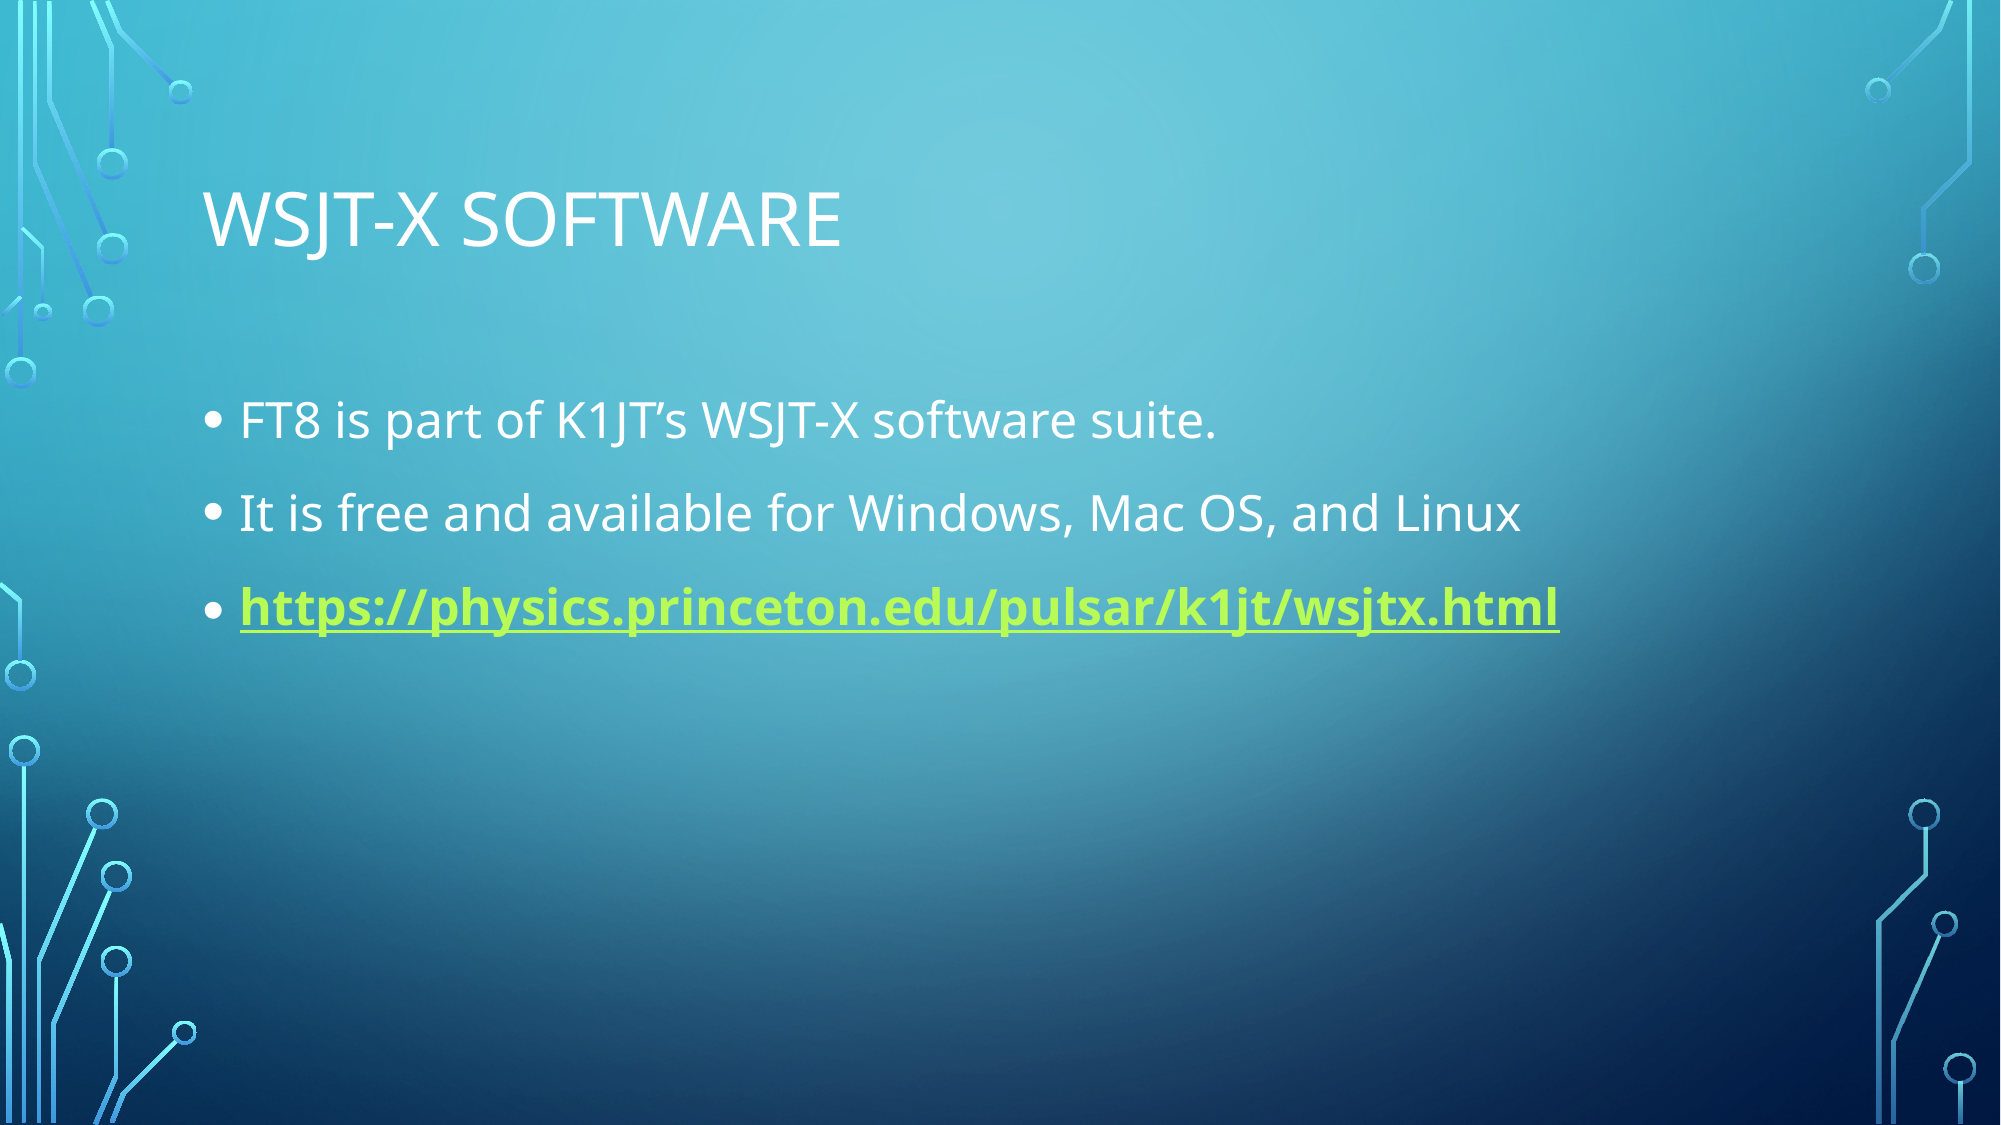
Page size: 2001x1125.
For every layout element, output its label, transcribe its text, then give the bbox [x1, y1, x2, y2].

list FT8 is part of K1JT’s WSJT-X software suite. It is free and available for Windows, Mac OS, and Linux https://physics.princeton.edu/pulsar/k1jt/wsjtx.html [187, 369, 1813, 950]
title WSJT-X Software [187, 101, 1813, 344]
